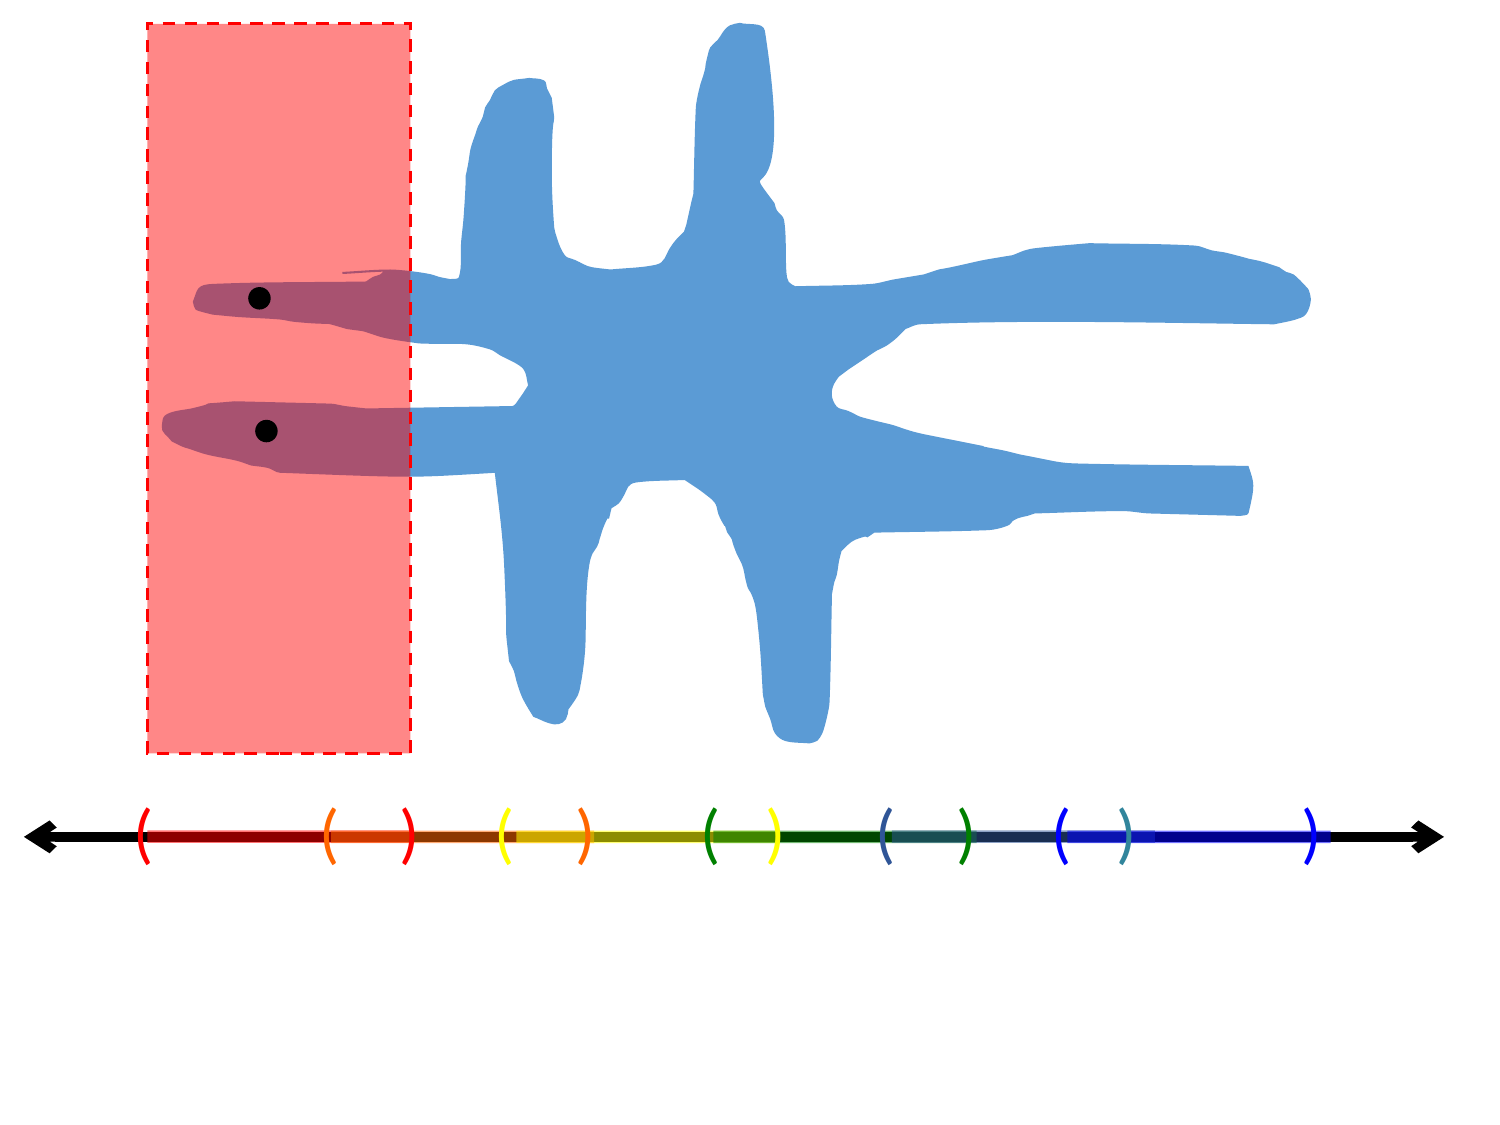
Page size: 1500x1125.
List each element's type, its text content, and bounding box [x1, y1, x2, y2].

text_box [147, 23, 411, 754]
text_box [254, 419, 279, 443]
text_box ( ( ) ( ) ( ) ( ) ( ) ) [104, 782, 1500, 877]
text_box [411, 22, 1311, 744]
text_box [247, 286, 272, 311]
